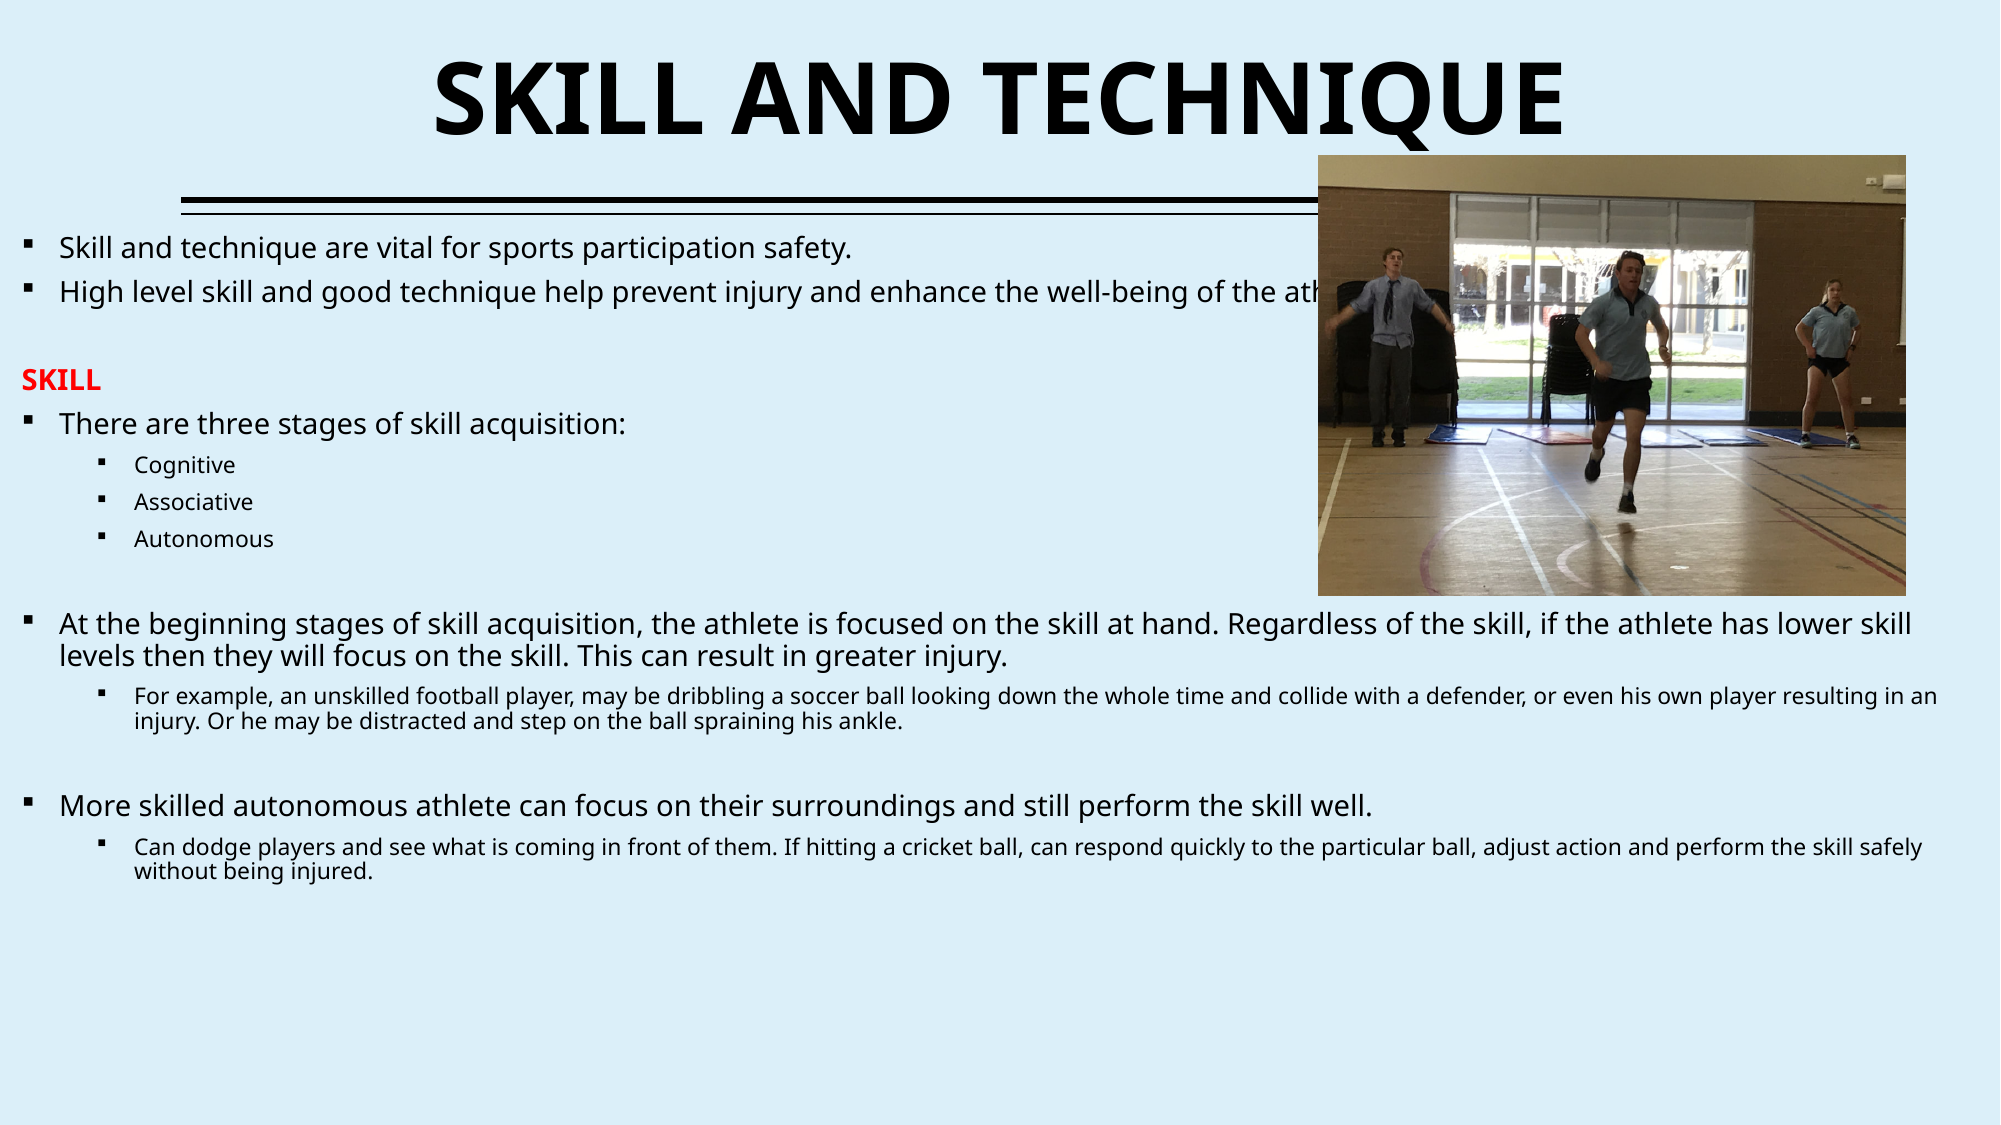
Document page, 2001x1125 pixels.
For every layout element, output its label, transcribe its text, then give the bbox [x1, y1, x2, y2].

picture [1318, 155, 1906, 596]
list Skill and technique are vital for sports participation safety. High level skill and good technique help prevent injury and enhance the well-being of the athlete. SKILL There are three stages of skill acquisition: Cognitive Associative Autonomous At the beginning stages of skill acquisition, the athlete is focused on the skill at hand. Regardless of the skill, if the athlete has lower skill levels then they will focus on the skill. This can result in greater injury. For example, an unskilled football player, may be dribbling a soccer ball looking down the whole time and collide with a defender, or even his own player resulting in an injury. Or he may be distracted and step on the ball spraining his ankle. More skilled autonomous athlete can focus on their surroundings and still perform the skill well. Can dodge players and see what is coming in front of them. If hitting a cricket ball, can respond quickly to the particular ball, adjust action and perform the skill safely without being injured. [21, 225, 1975, 1104]
title SKILL AND TECHNIQUE [181, 12, 1819, 193]
